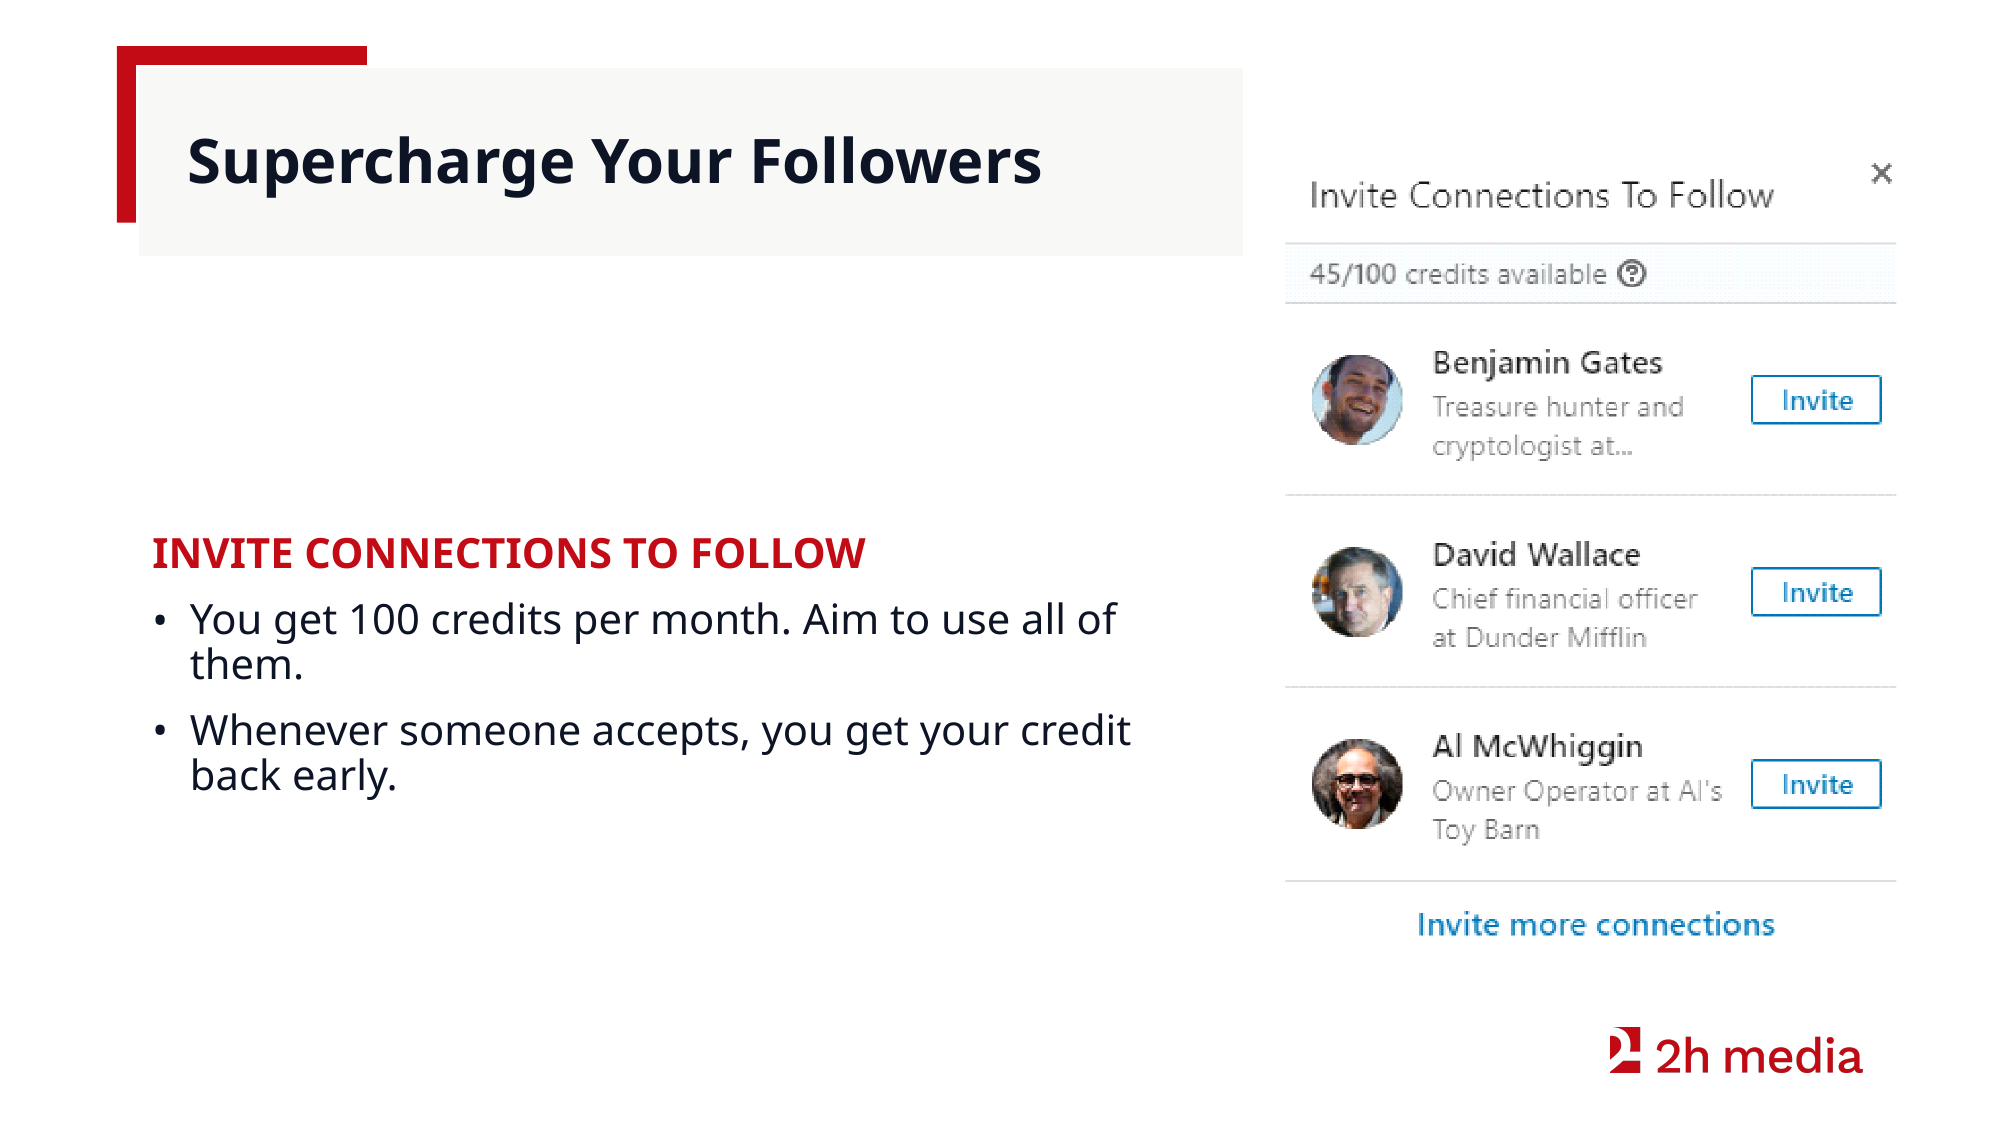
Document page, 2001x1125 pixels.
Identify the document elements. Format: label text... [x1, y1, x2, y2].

picture [1610, 1027, 1863, 1073]
title Supercharge Your Followers [172, 100, 1225, 227]
list INVITE CONNECTIONS TO FOLLOW You get 100 credits per month. Aim to use all of them. Whenever someone accepts, you get your credit back early. [137, 324, 1246, 1008]
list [1285, 148, 1897, 946]
